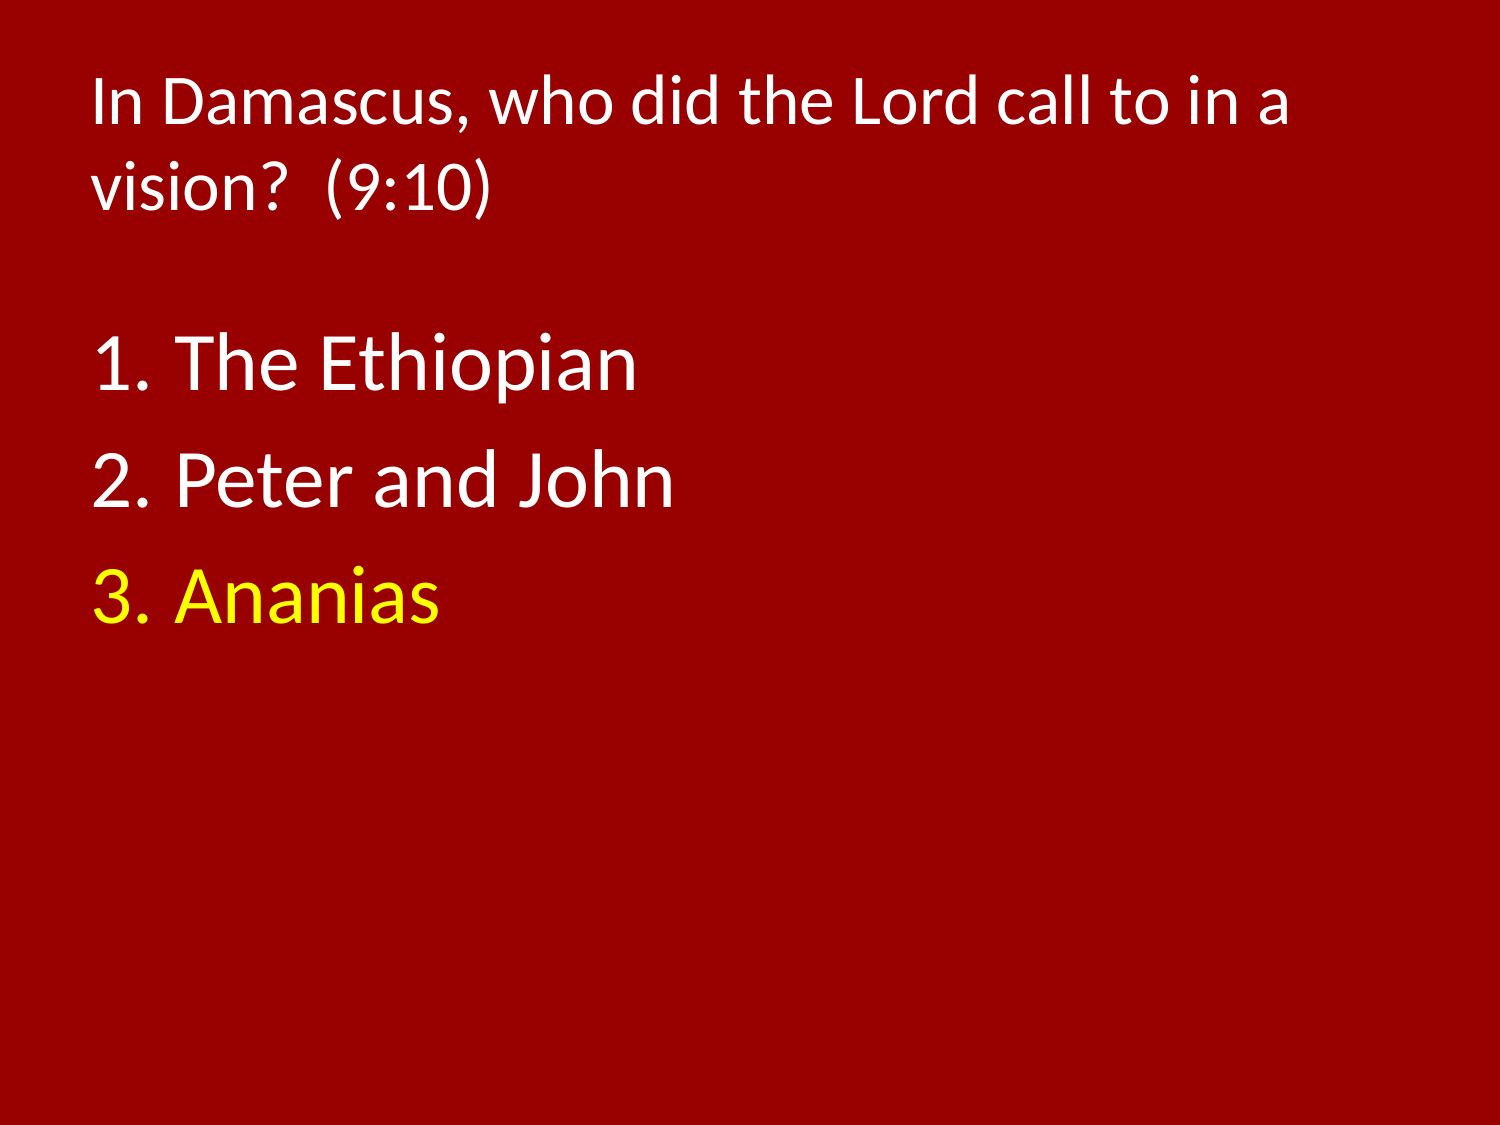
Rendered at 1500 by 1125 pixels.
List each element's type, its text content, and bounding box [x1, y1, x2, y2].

list The Ethiopian Peter and John Ananias [75, 299, 1425, 1005]
title In Damascus, who did the Lord call to in a vision? (9:10) [75, 45, 1425, 233]
